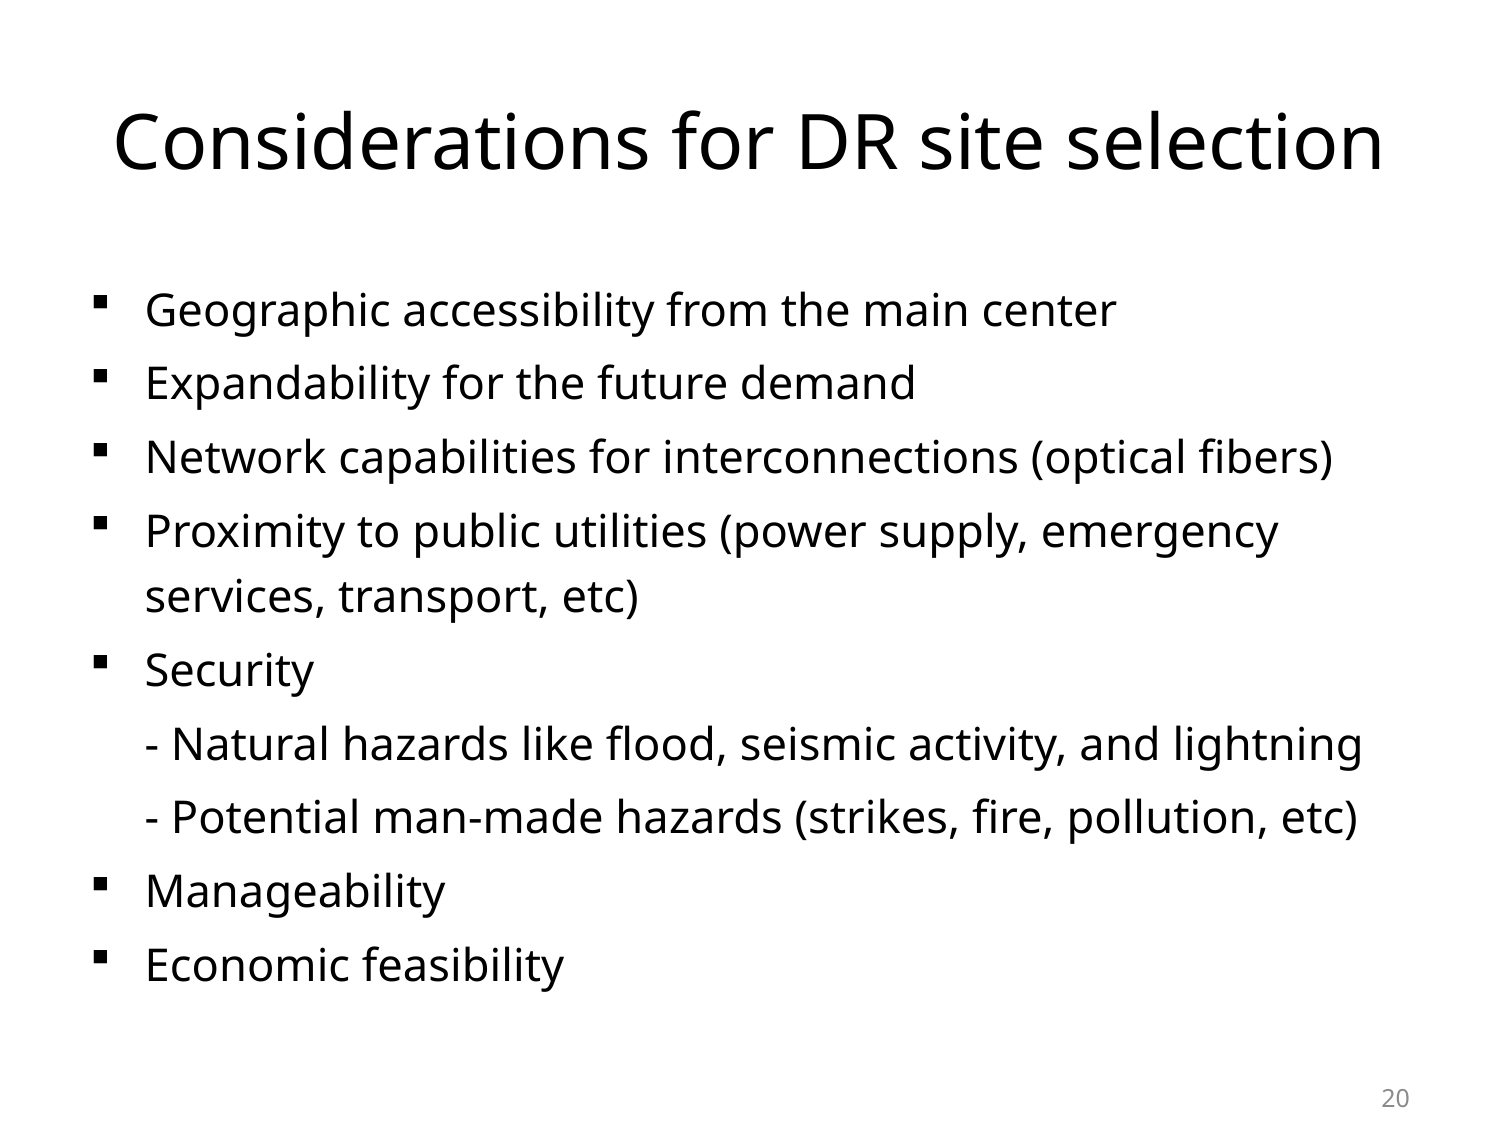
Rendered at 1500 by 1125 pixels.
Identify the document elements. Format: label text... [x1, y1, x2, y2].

title Considerations for DR site selection [75, 45, 1425, 233]
slide_number 19 [1074, 1069, 1425, 1125]
list Geographic accessibility from the main center Expandability for the future demand Network capabilities for interconnections (optical fibers) Proximity to public utilities (power supply, emergency services, transport, etc) Security - Natural hazards like flood, seismic activity, and lightning - Potential man-made hazards (strikes, fire, pollution, etc) Manageability Economic feasibility [75, 262, 1425, 1005]
